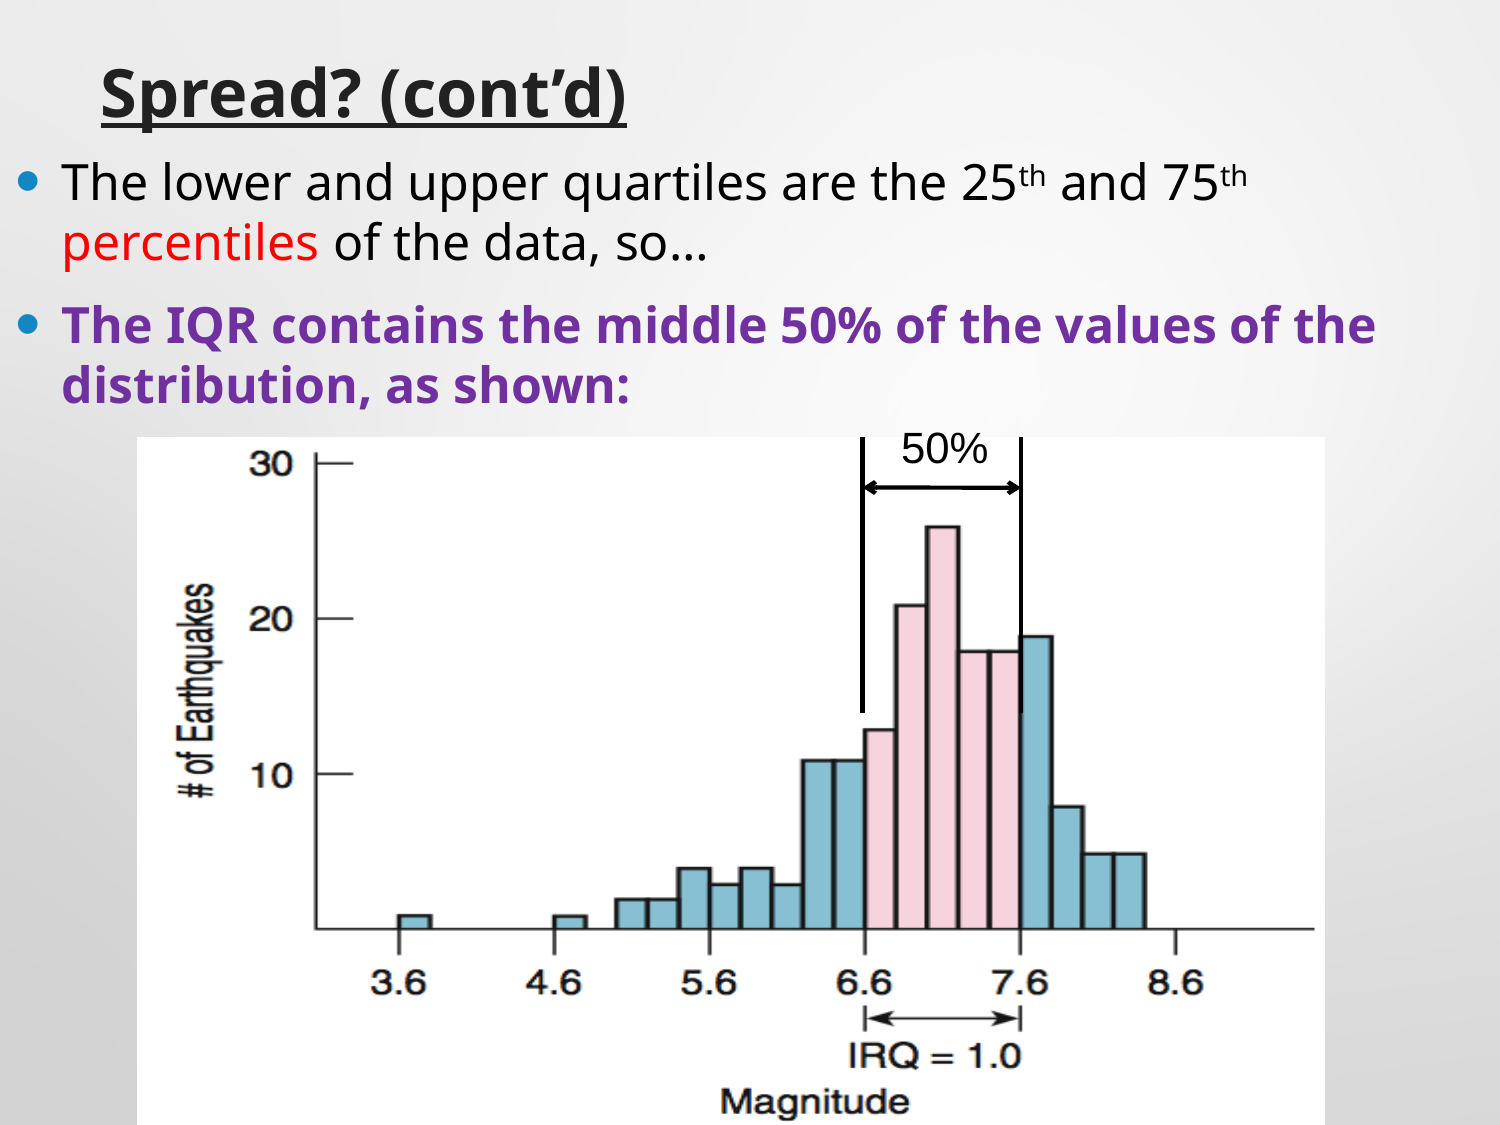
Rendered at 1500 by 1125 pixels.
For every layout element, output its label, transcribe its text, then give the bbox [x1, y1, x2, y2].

picture [137, 437, 1326, 1125]
text_box Spread? (cont’d) [87, 0, 1450, 138]
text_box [862, 412, 1029, 713]
list The lower and upper quartiles are the 25th and 75th percentiles of the data, so… The IQR contains the middle 50% of the values of the distribution, as shown: [0, 0, 1500, 720]
